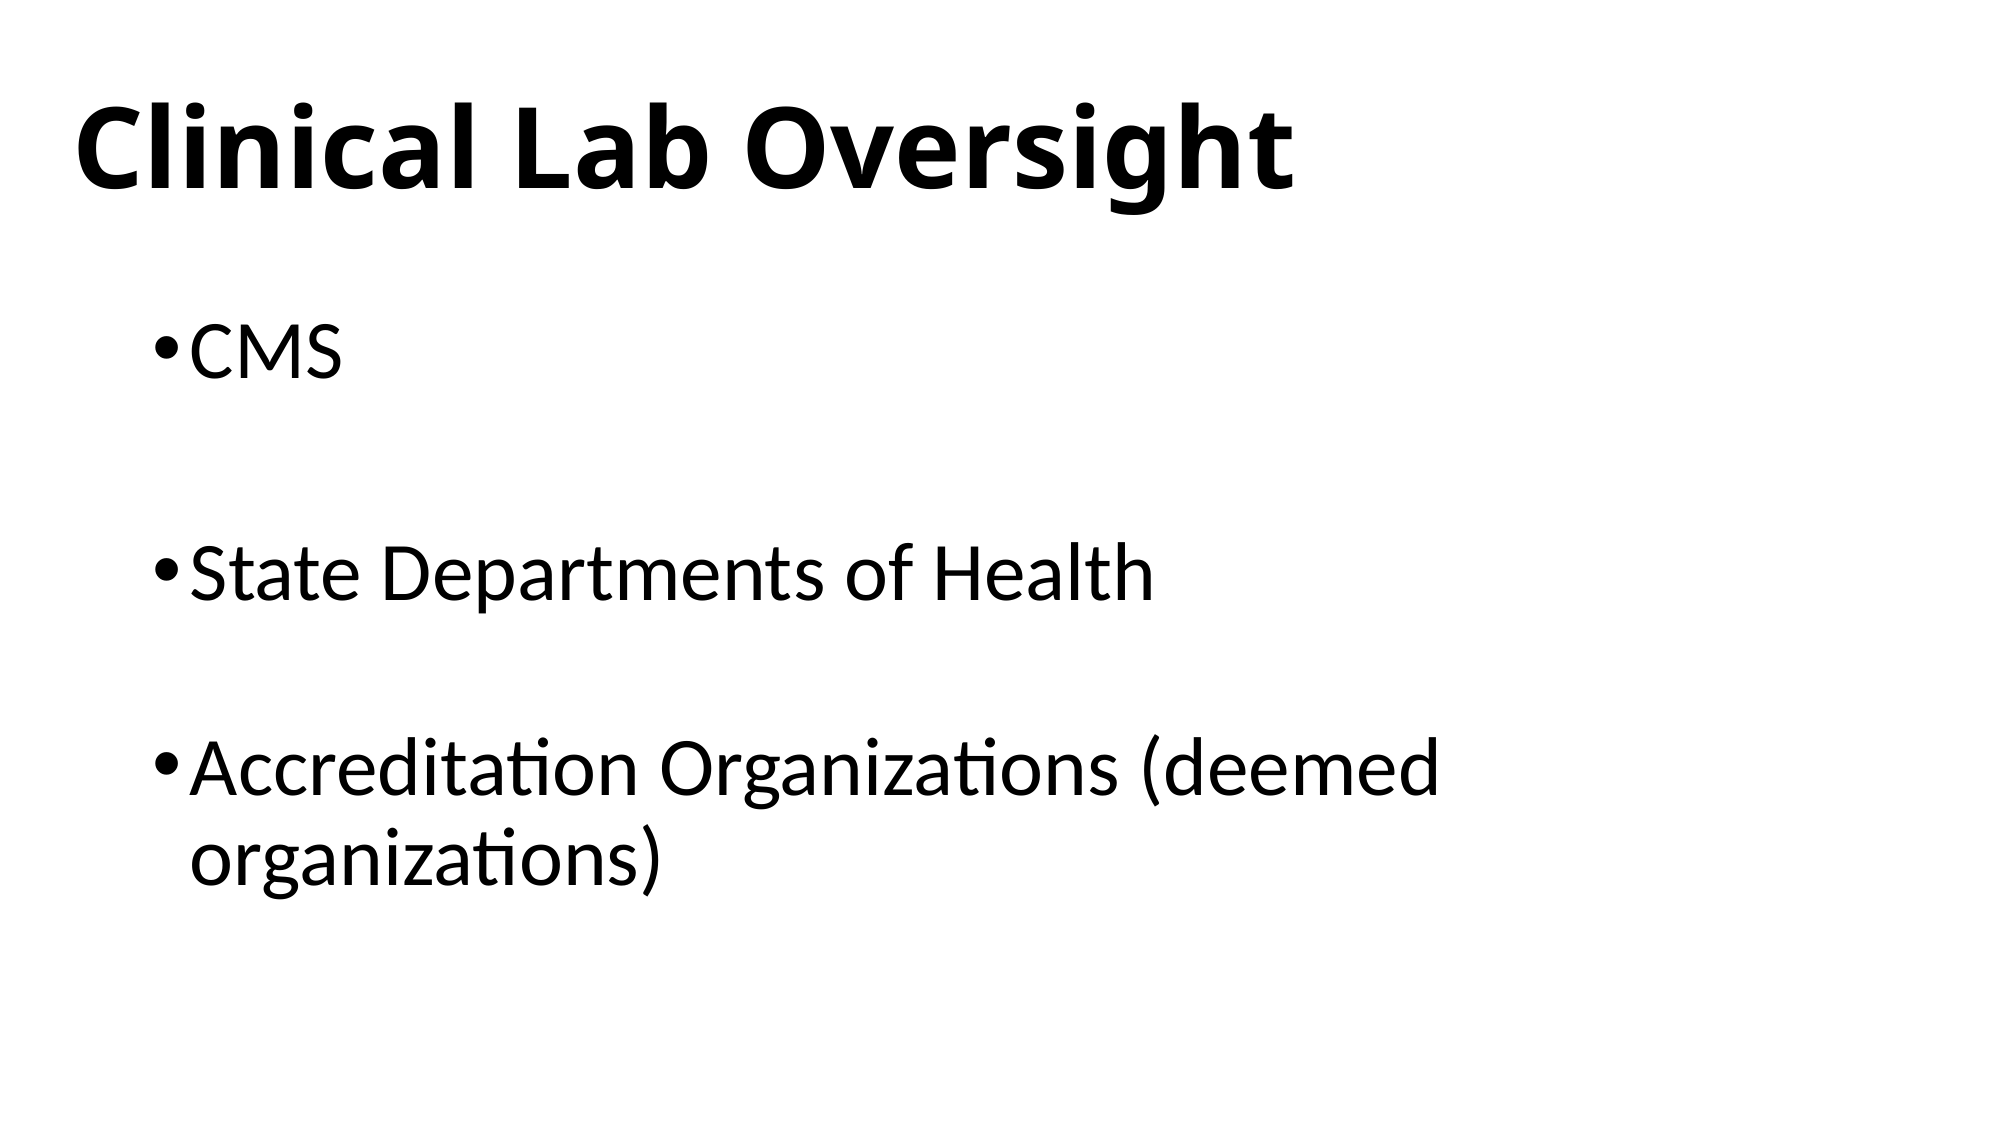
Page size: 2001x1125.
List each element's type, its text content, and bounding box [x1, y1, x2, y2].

title Clinical Lab Oversight [56, 43, 1782, 261]
list CMS State Departments of Health Accreditation Organizations (deemed organizations) [137, 299, 1863, 1014]
